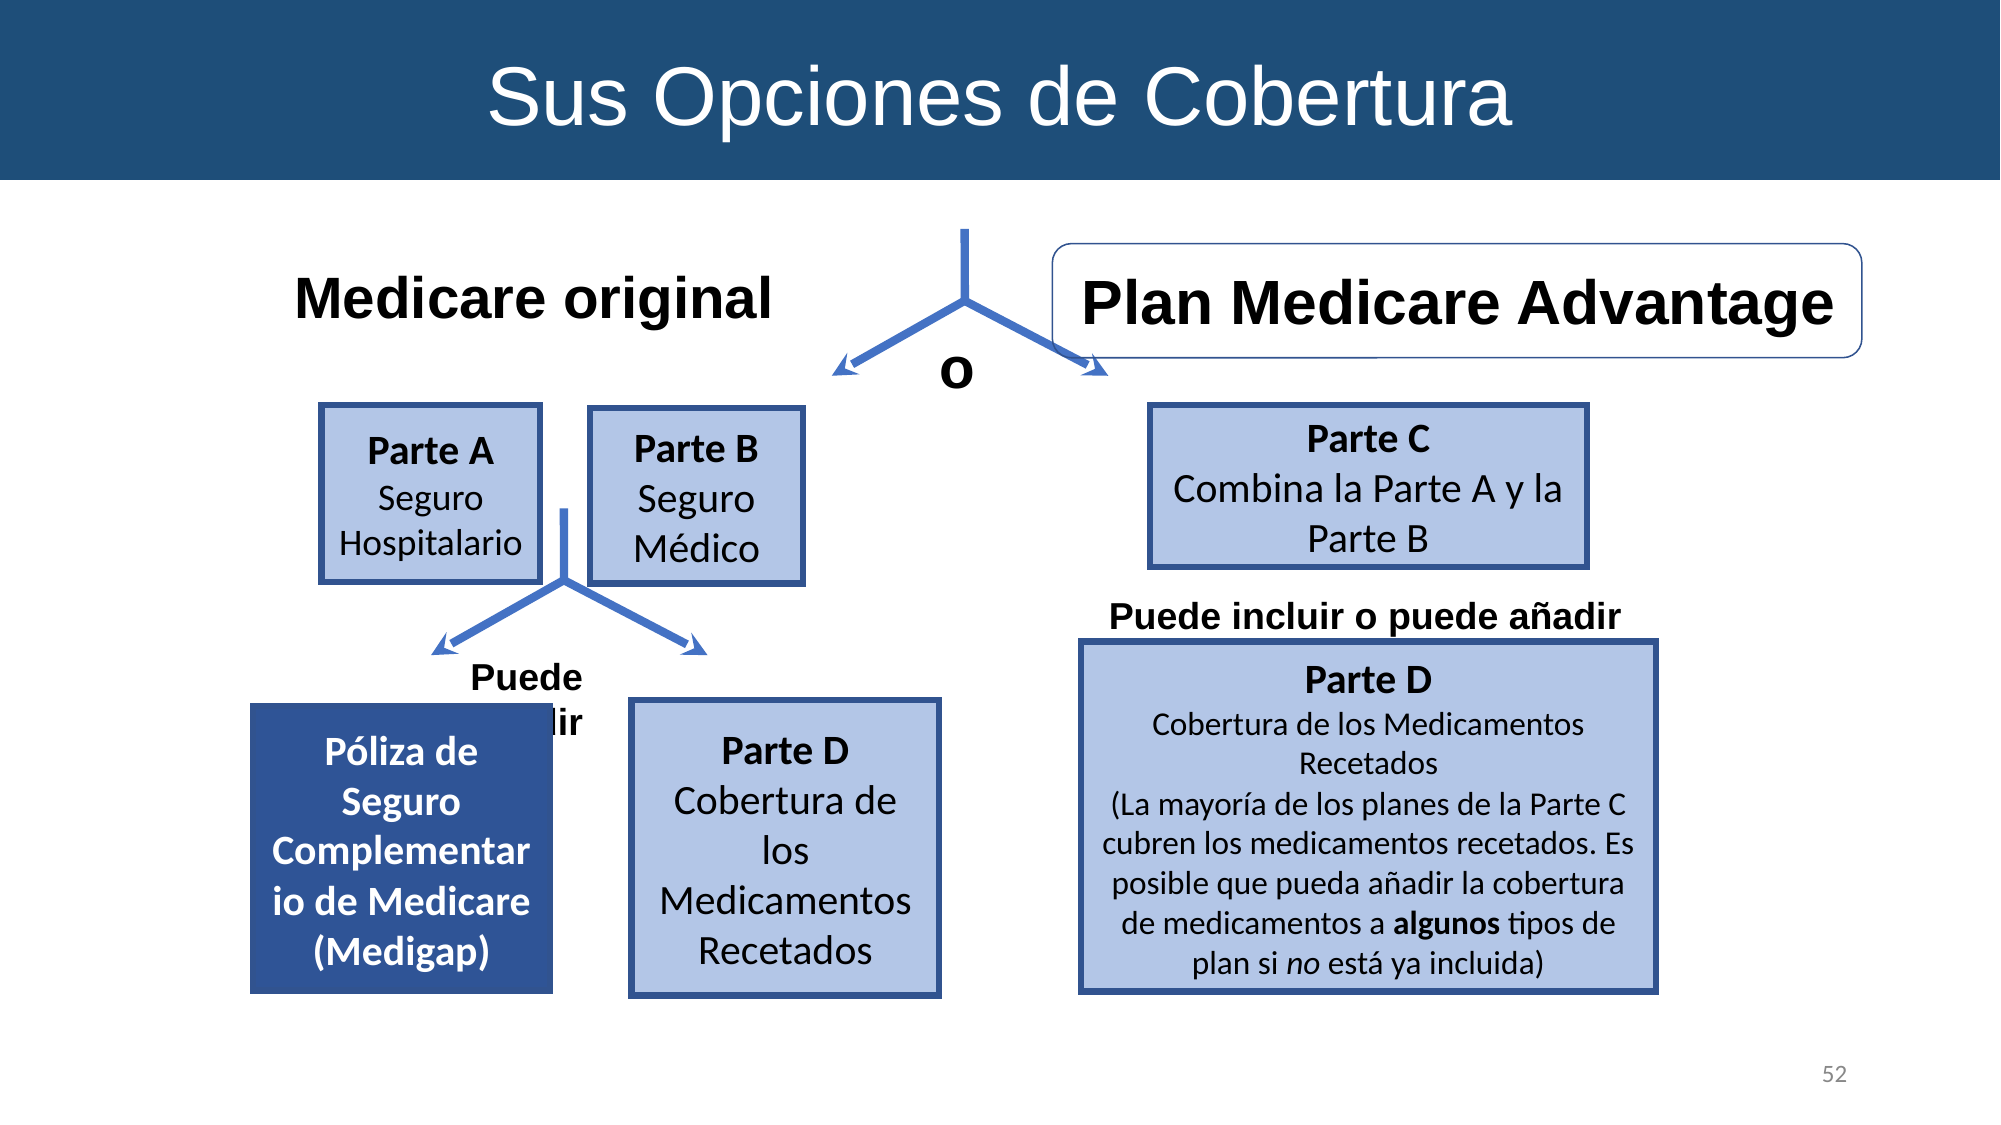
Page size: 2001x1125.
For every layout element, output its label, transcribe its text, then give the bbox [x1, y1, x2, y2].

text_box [252, 228, 1863, 996]
slide_number 52 [1412, 1042, 1863, 1103]
text_box Sus Opciones de Cobertura [0, 0, 2000, 180]
